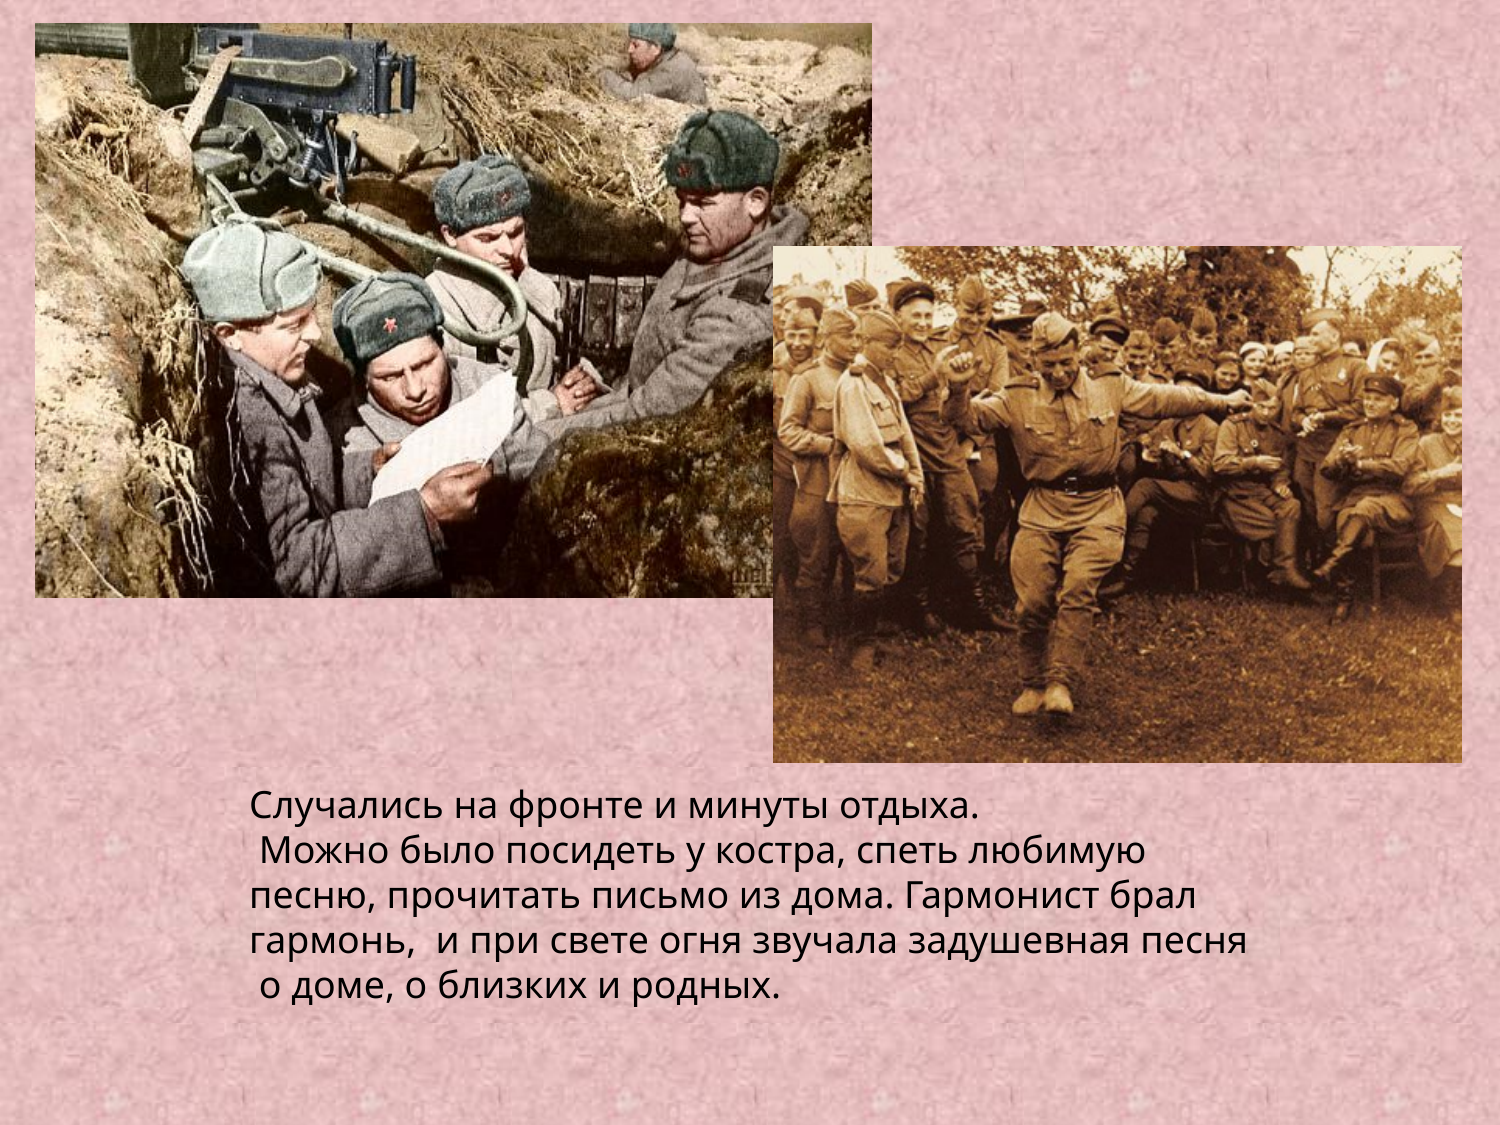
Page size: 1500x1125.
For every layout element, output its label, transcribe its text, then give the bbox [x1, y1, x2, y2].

text_box Случались на фронте и минуты отдыха. Можно было посидеть у костра, спеть любимую песню, прочитать письмо из дома. Гармонист брал гармонь, и при свете огня звучала задушевная песня о доме, о близких и родных. [234, 773, 1289, 1059]
picture [0, 0, 1500, 1125]
